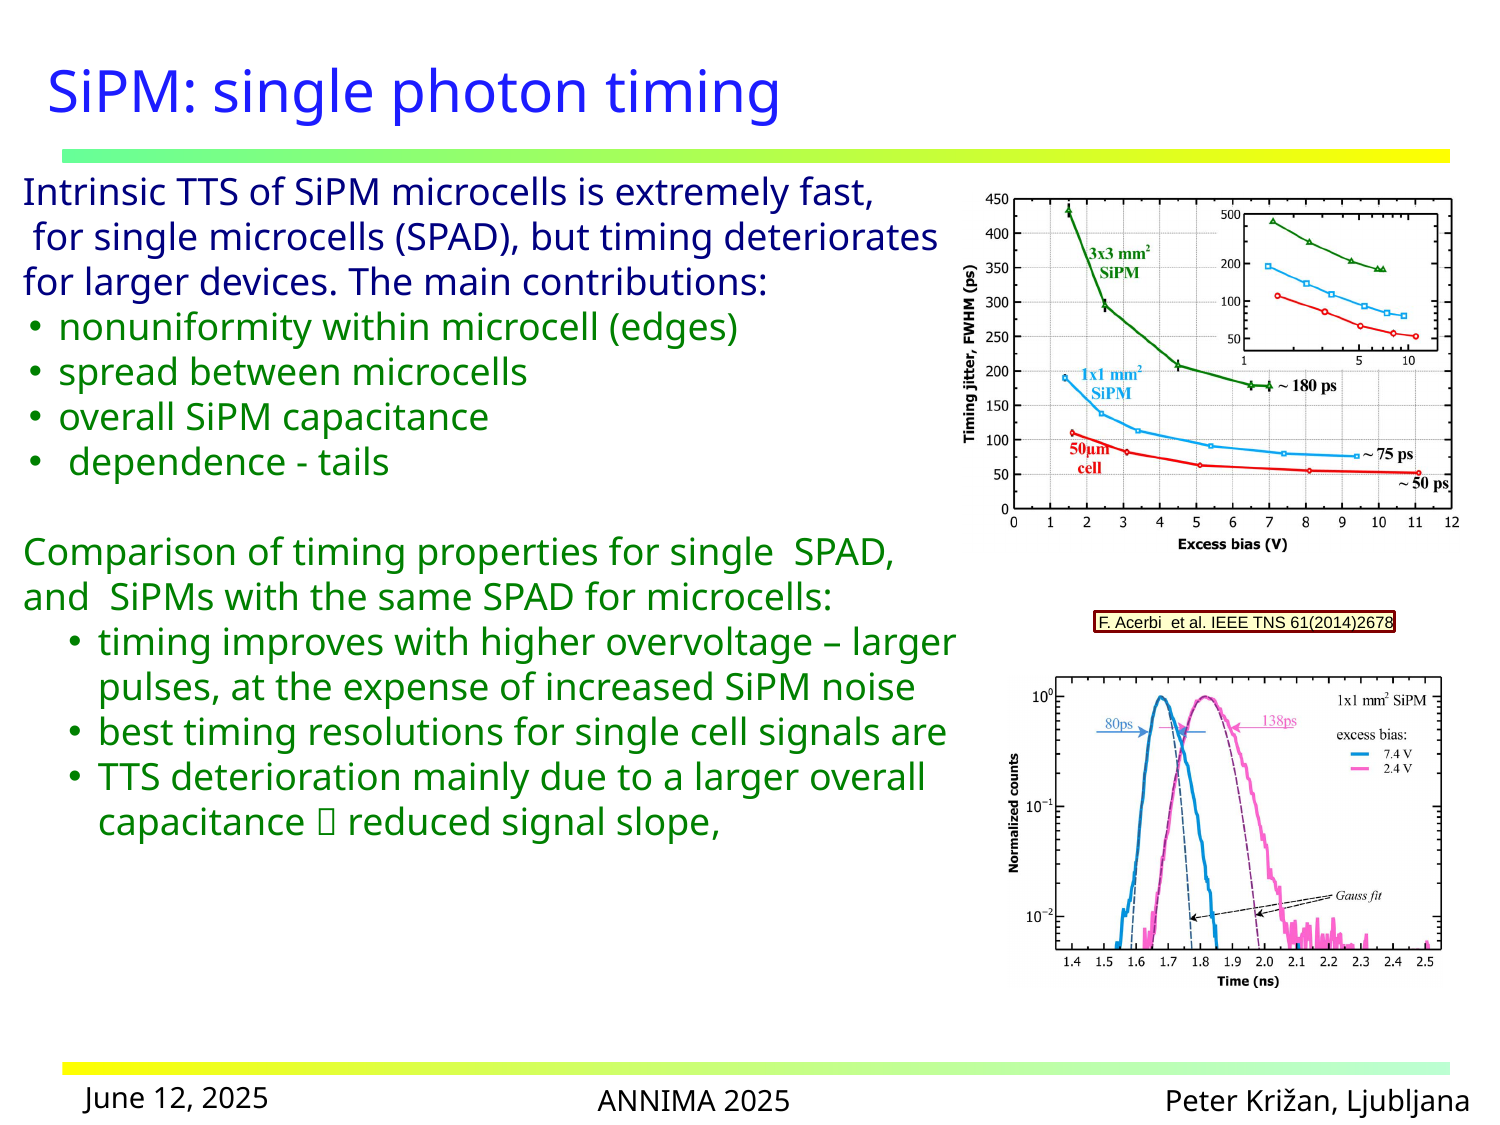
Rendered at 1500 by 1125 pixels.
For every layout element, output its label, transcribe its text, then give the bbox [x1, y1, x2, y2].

picture [1007, 675, 1443, 988]
text_box SiPM: single photon timing [32, 54, 798, 133]
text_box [962, 192, 1460, 632]
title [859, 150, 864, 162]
